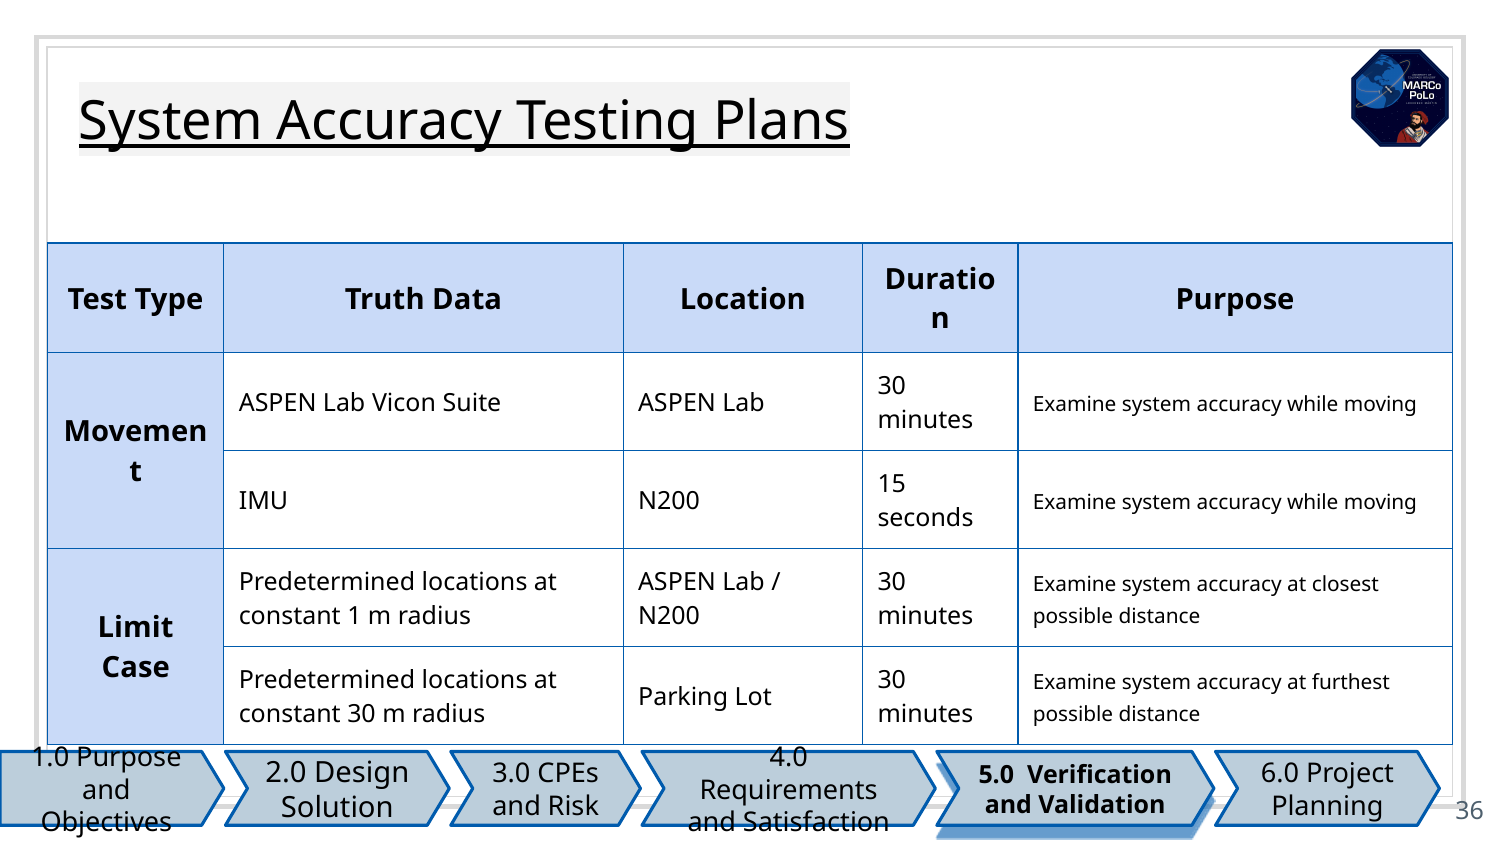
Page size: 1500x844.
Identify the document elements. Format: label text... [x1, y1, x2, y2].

table_cell Predetermined locations at constant 1 m radius [224, 549, 623, 646]
text_box 6.0 Project Planning [1215, 751, 1440, 826]
text_box 5.0 Verification and Validation [936, 751, 1214, 826]
text_box 4.0 Requirements and Satisfaction [641, 751, 936, 826]
table_cell ASPEN Lab Vicon Suite [224, 353, 623, 450]
title System Accuracy Testing Plans [63, 55, 1437, 181]
slide_number 36 [1439, 802, 1500, 844]
table_cell Limit Case [48, 549, 223, 744]
table_header Test Type [48, 244, 223, 352]
table_header Truth Data [224, 244, 623, 352]
text_box 2.0 Design Solution [225, 751, 450, 826]
picture [1351, 49, 1449, 147]
table_cell 15 seconds [863, 451, 1017, 548]
table_cell 30 minutes [863, 647, 1017, 744]
table_cell Examine system accuracy while moving [1019, 353, 1452, 450]
table_cell IMU [224, 451, 623, 548]
table_cell Predetermined locations at constant 30 m radius [224, 647, 623, 744]
table_cell Movement [48, 353, 223, 548]
table_header Duration [863, 244, 1017, 352]
text_box 1.0 Purpose and Objectives [0, 751, 224, 826]
table_cell Examine system accuracy at closest possible distance [1019, 549, 1452, 646]
table_cell Examine system accuracy while moving [1019, 451, 1452, 548]
table_header Location [624, 244, 862, 352]
table_cell 30 minutes [863, 549, 1017, 646]
table_header Purpose [1019, 244, 1452, 352]
table_cell 30 minutes [863, 353, 1017, 450]
table_cell N200 [624, 451, 862, 548]
table_cell Examine system accuracy at furthest possible distance [1019, 647, 1452, 744]
table_cell Parking Lot [624, 647, 862, 744]
table_cell ASPEN Lab [624, 353, 862, 450]
text_box 3.0 CPEs and Risk [450, 751, 641, 826]
table_cell ASPEN Lab / N200 [624, 549, 862, 646]
